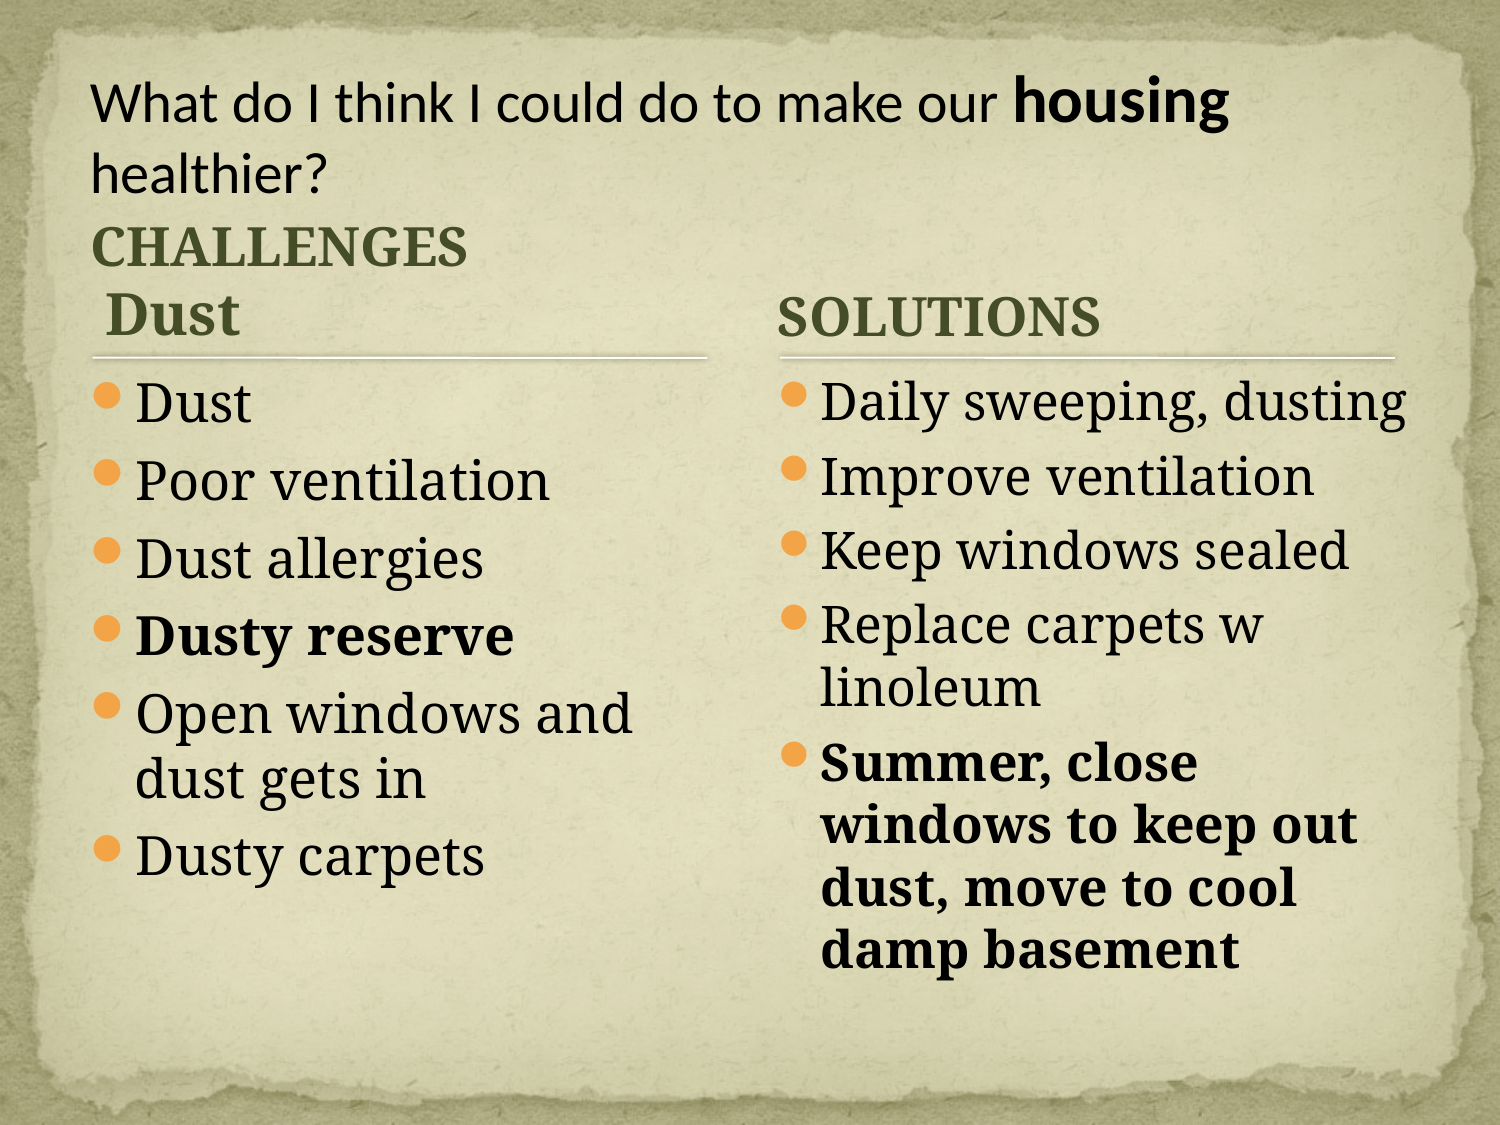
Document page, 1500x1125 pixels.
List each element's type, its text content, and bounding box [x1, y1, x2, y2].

list SOLUTIONS [760, 228, 1427, 357]
list CHALLENGES Dust [73, 228, 740, 357]
title What do I think I could do to make our housing healthier? [74, 25, 1425, 213]
list Dust Poor ventilation Dust allergies Dusty reserve Open windows and dust gets in Dusty carpets [75, 361, 738, 1004]
list Daily sweeping, dusting Improve ventilation Keep windows sealed Replace carpets w linoleum Summer, close windows to keep out dust, move to cool damp basement [762, 361, 1426, 1004]
